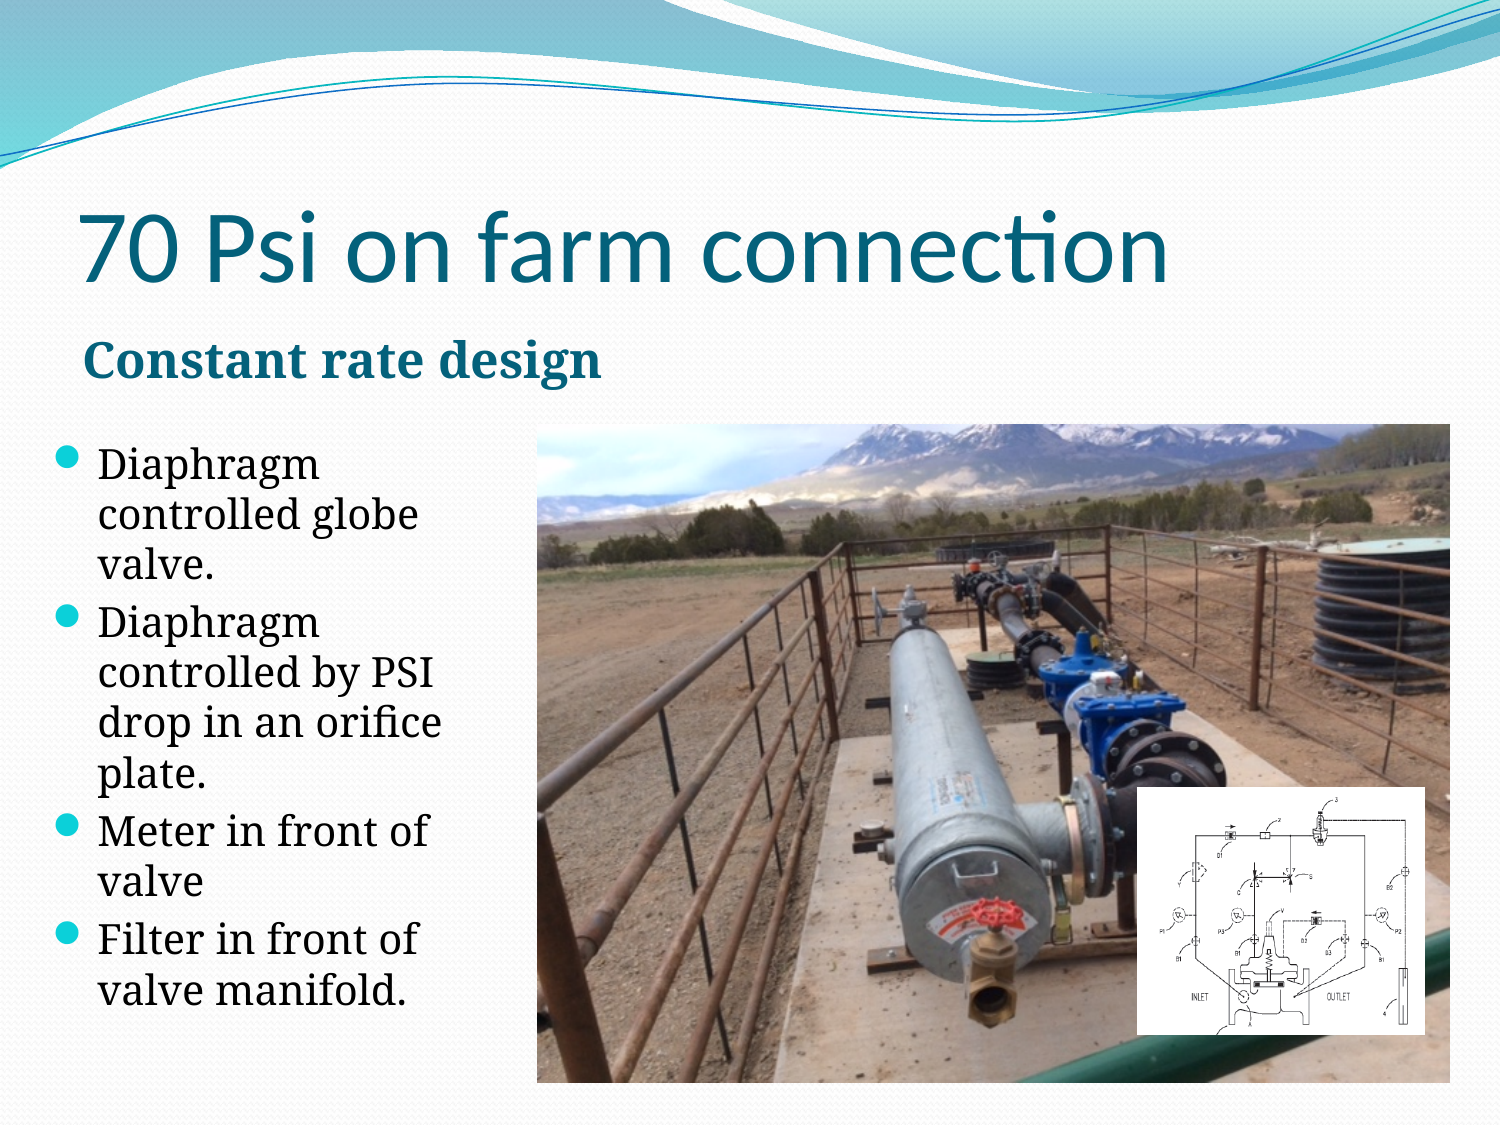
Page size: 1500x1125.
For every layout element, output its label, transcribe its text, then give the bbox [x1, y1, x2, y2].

list Constant rate design [75, 304, 1338, 413]
title 70 Psi on farm connection [75, 115, 1425, 303]
list Diaphragm controlled globe valve. Diaphragm controlled by PSI drop in an orifice plate. Meter in front of valve Filter in front of valve manifold. [37, 437, 500, 1044]
picture [1137, 787, 1425, 1036]
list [537, 424, 1451, 1083]
